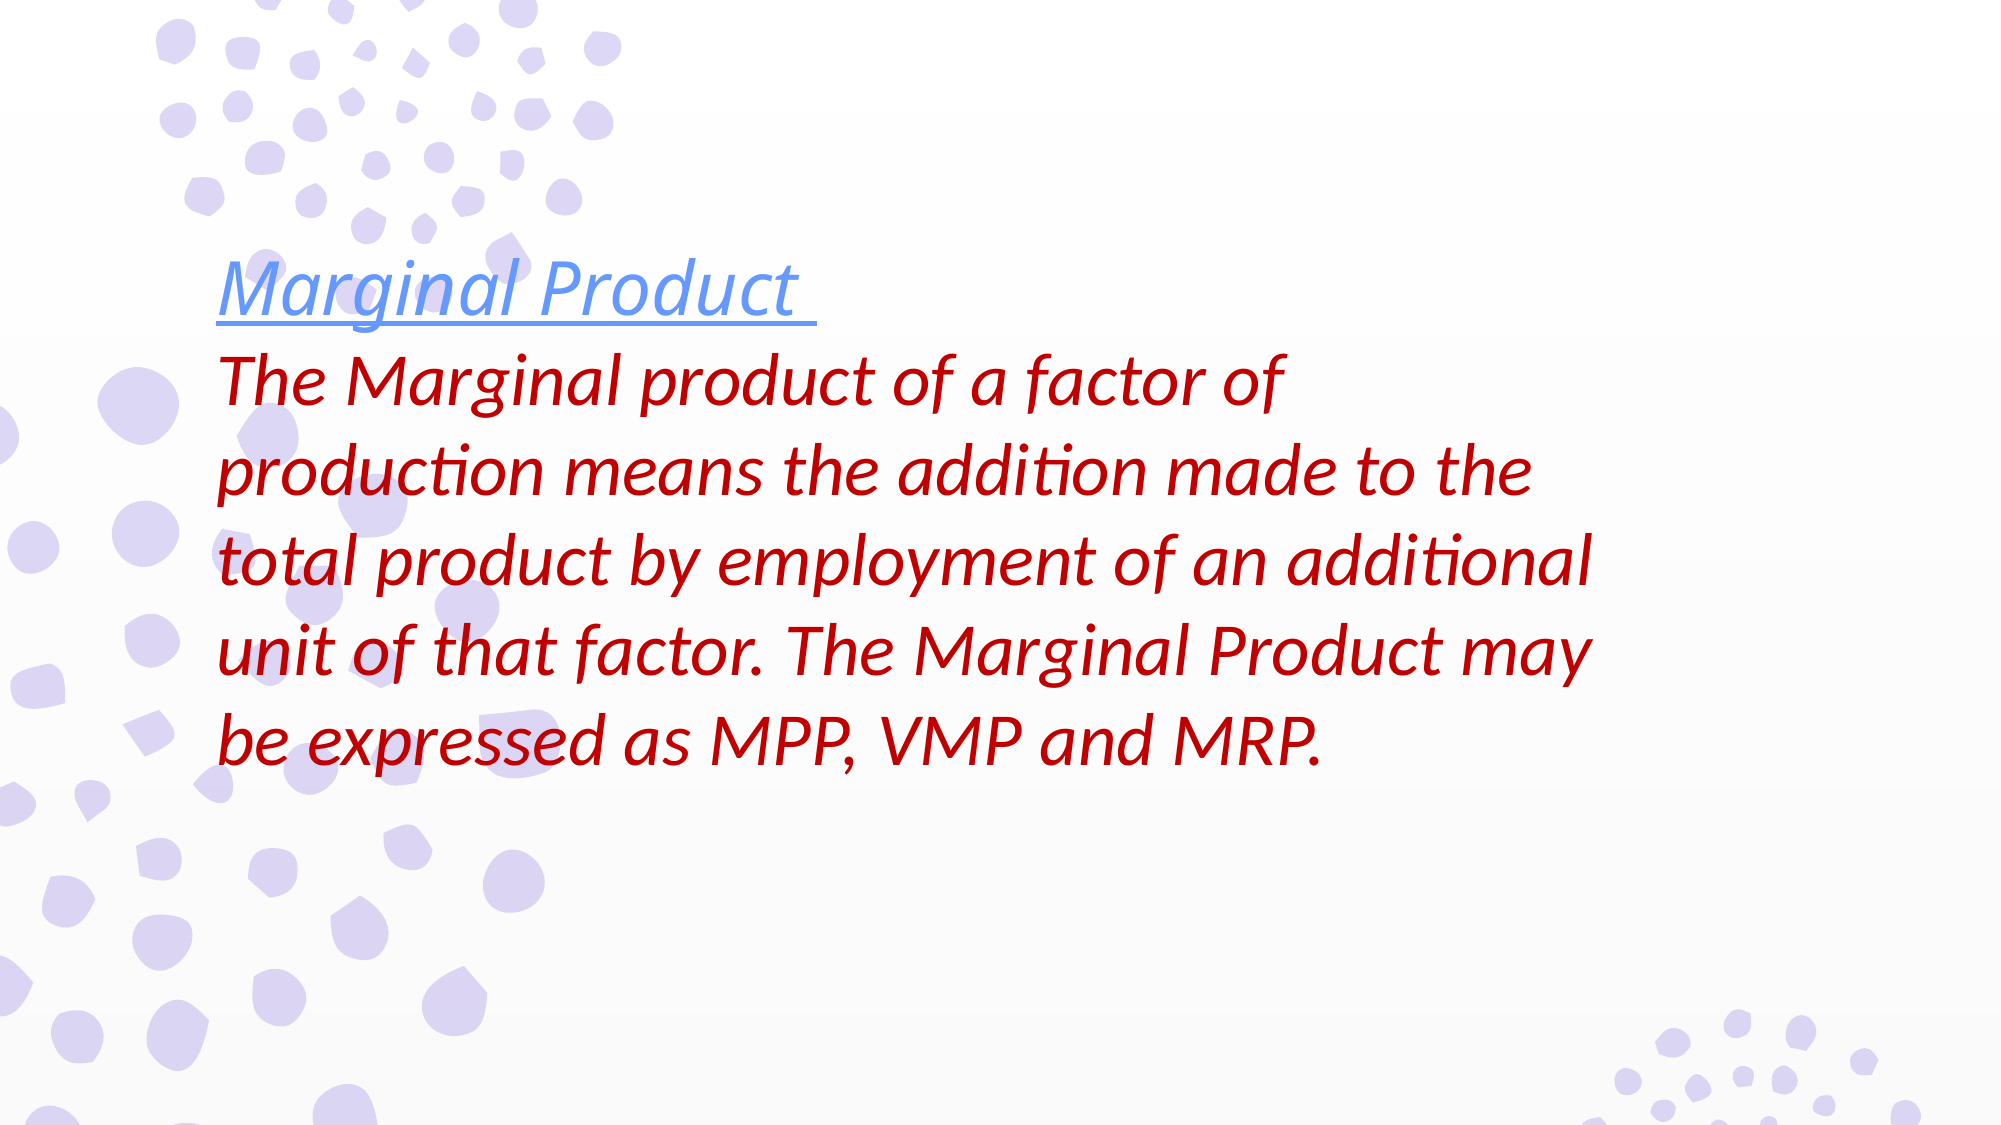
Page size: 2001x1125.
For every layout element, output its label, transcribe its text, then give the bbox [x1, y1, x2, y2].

text_box Marginal Product The Marginal product of a factor of production means the addition made to the total product by employment of an additional unit of that factor. The Marginal Product may be expressed as MPP, VMP and MRP. [201, 232, 1617, 788]
